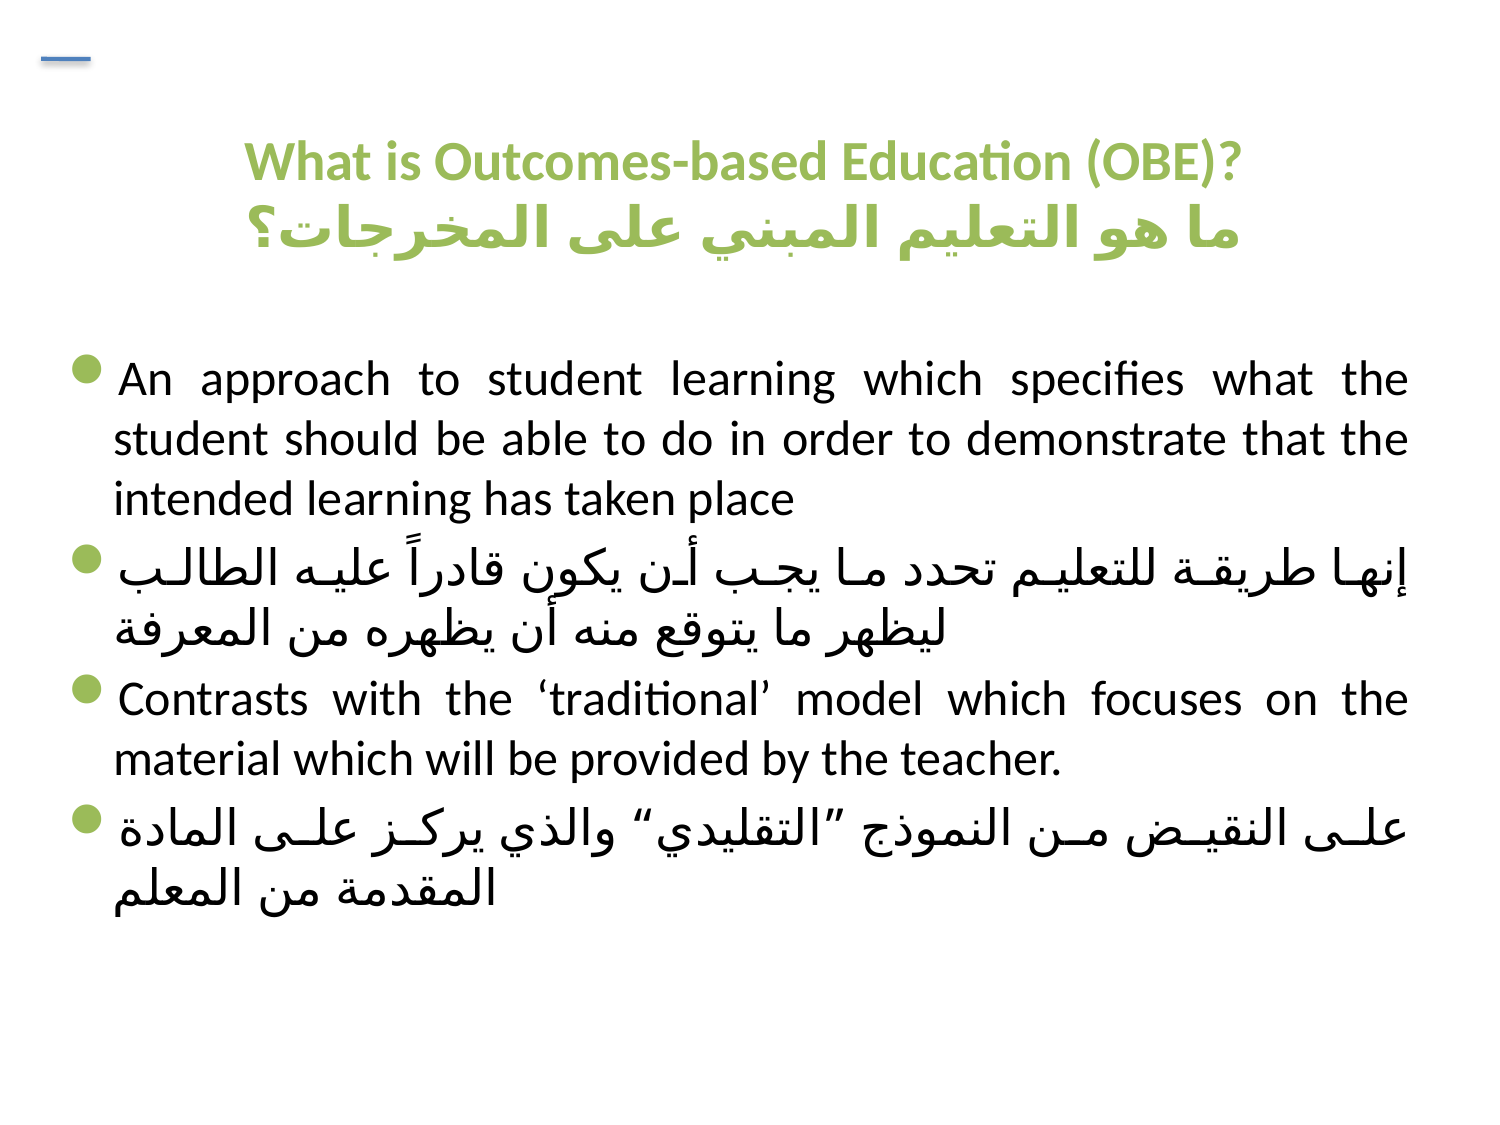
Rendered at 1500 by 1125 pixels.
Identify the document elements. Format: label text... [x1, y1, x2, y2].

list An approach to student learning which specifies what the student should be able to do in order to demonstrate that the intended learning has taken place إنها طريقة للتعليم تحدد ما يجب أن يكون قادراً عليه الطالب ليظهر ما يتوقع منه أن يظهره من المعرفة Contrasts with the ‘traditional’ model which focuses on the material which will be provided by the teacher. على النقيض من النموذج ”التقليدي“ والذي يركز على المادة المقدمة من المعلم [53, 338, 1425, 1038]
title What is Outcomes-based Education (OBE)? ما هو التعليم المبني على المخرجات؟ [41, 115, 1447, 268]
